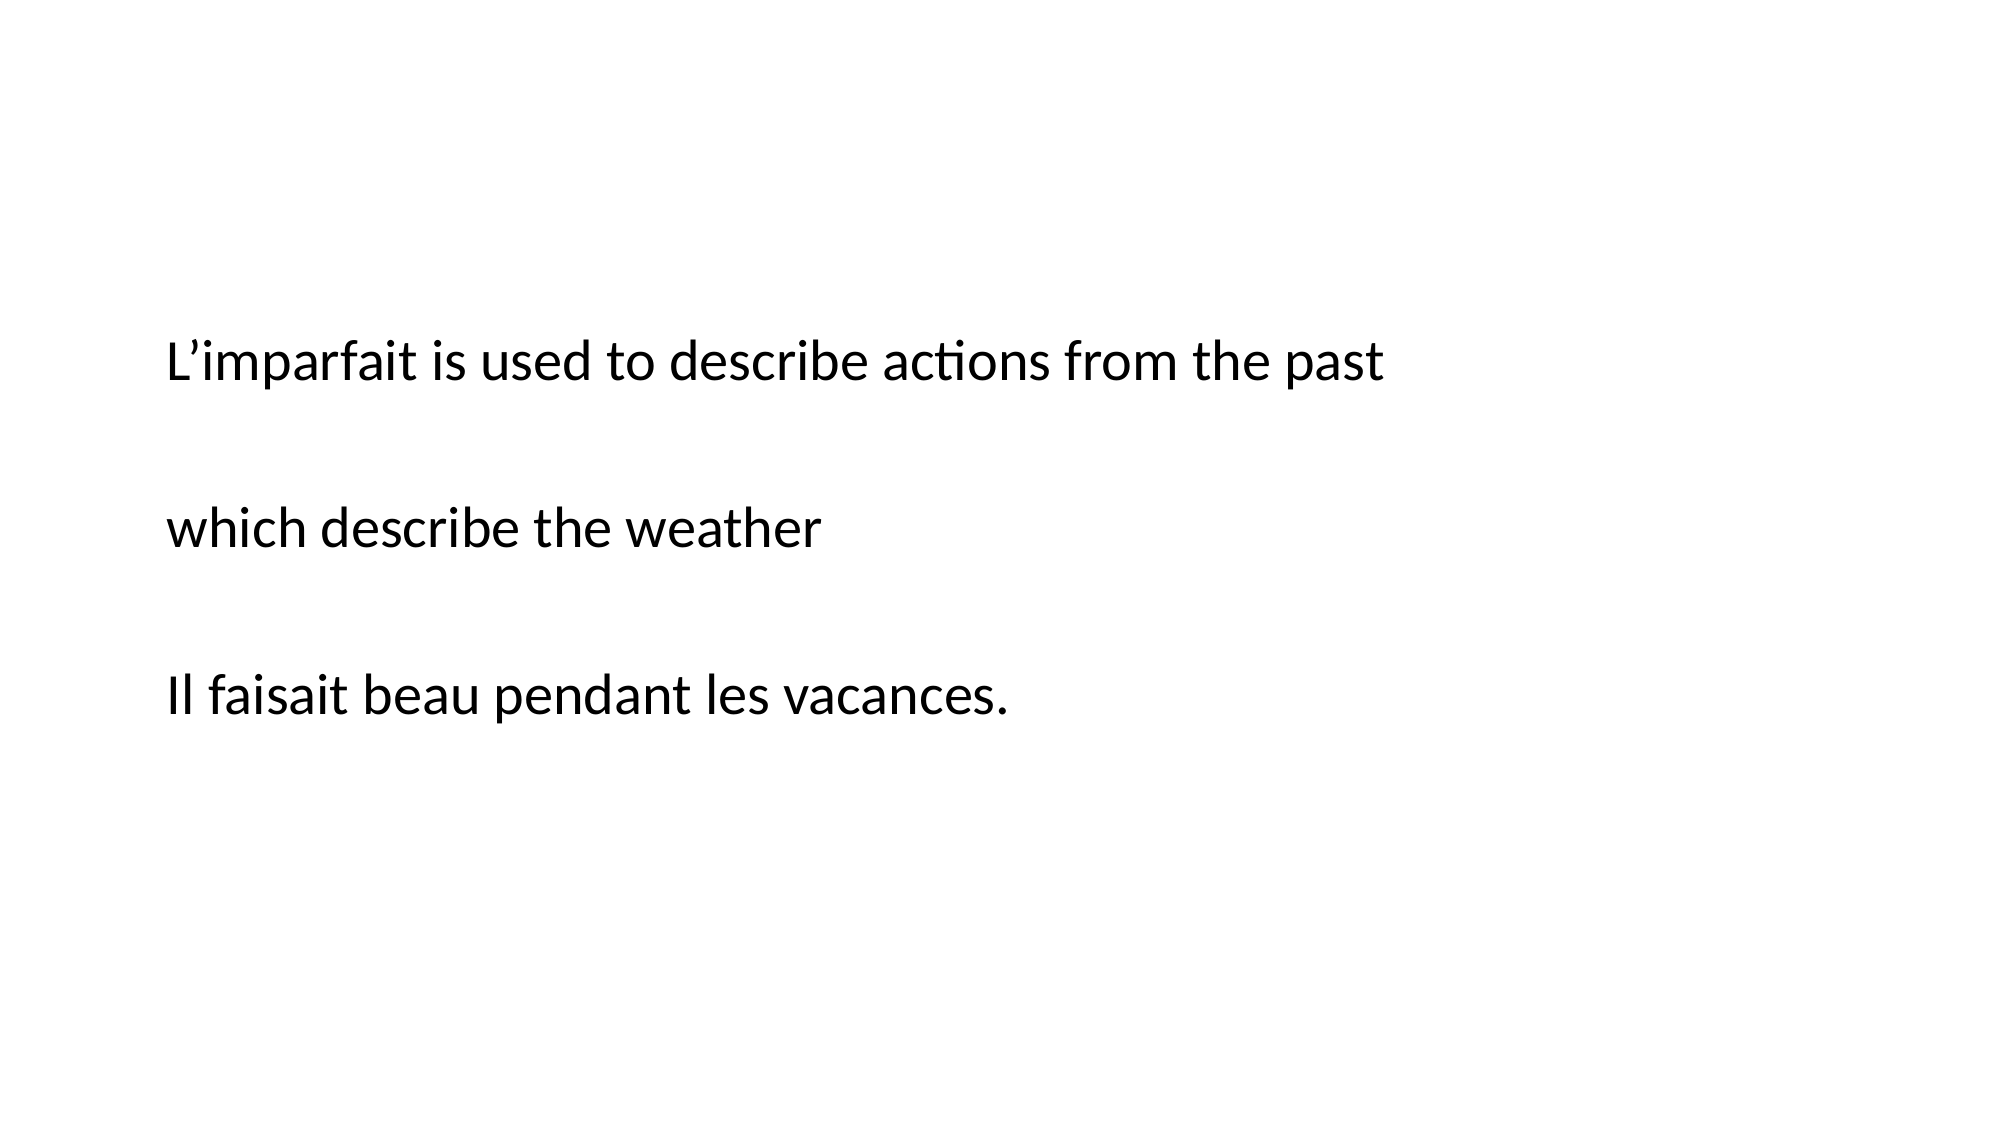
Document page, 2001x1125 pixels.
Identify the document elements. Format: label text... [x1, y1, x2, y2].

list L’imparfait is used to describe actions from the past which describe the weather Il faisait beau pendant les vacances. [151, 322, 1877, 1036]
